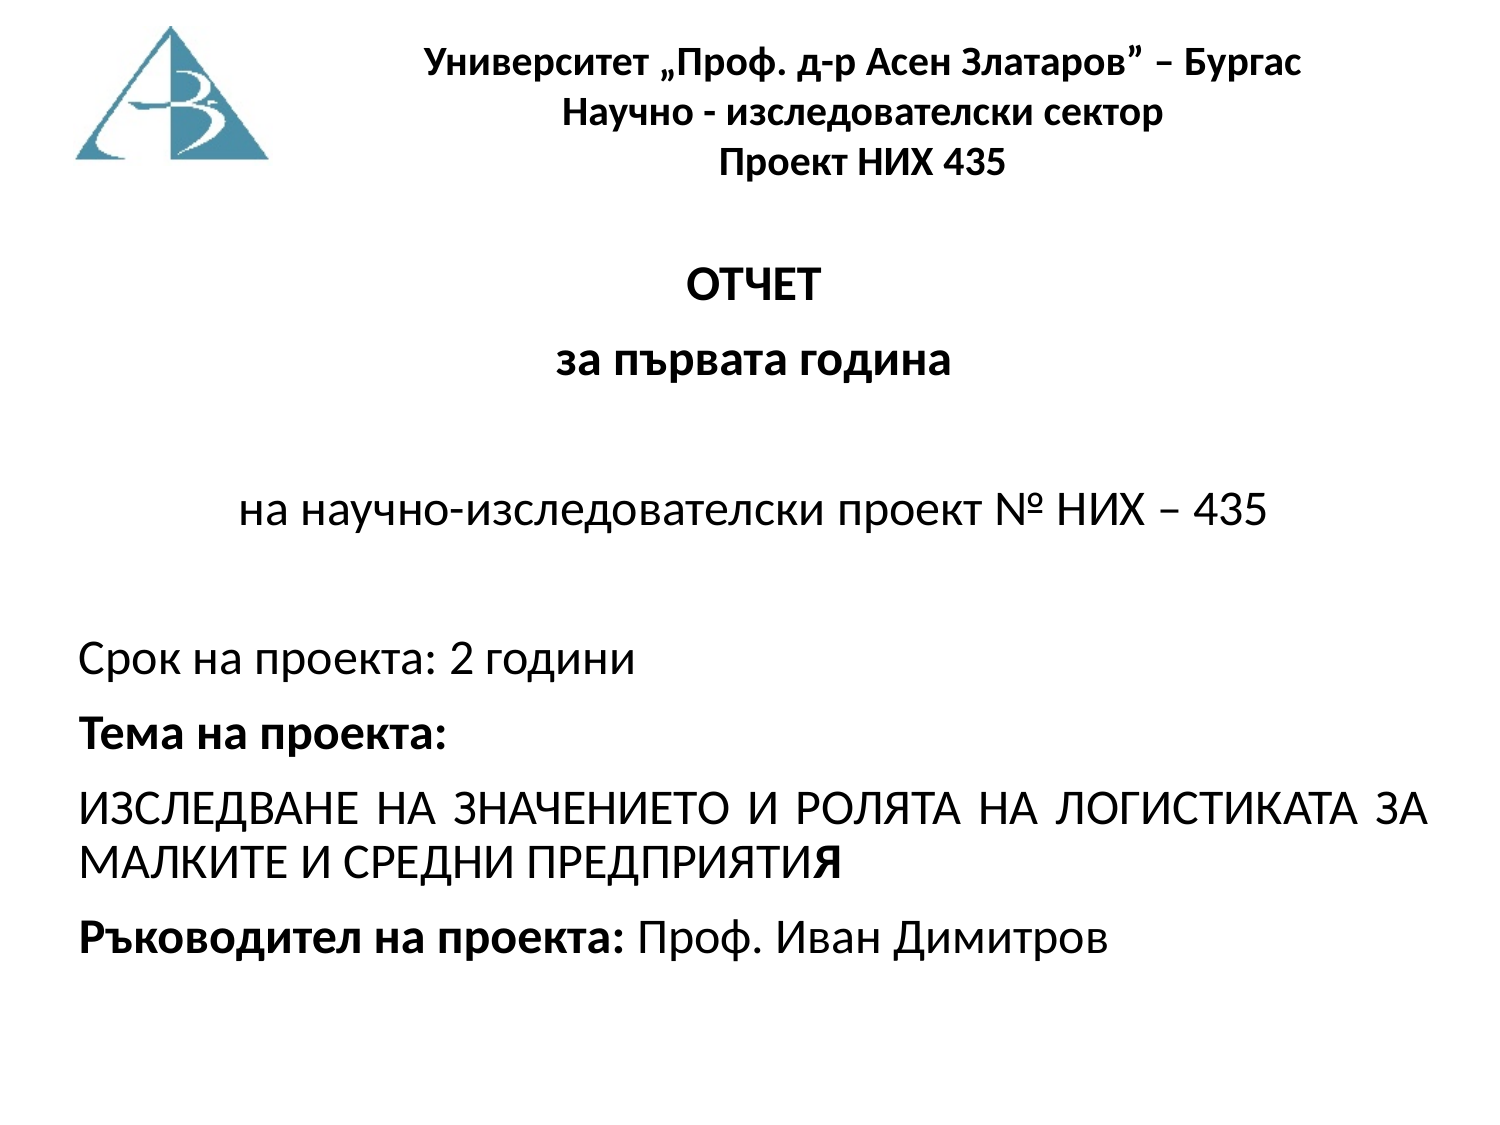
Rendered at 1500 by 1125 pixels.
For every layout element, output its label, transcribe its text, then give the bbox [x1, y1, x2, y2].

picture [73, 26, 273, 166]
subtitle ОТЧЕТ за първата година на научно-изследователски проект № НИХ – 435 Срок на проекта: 2 години Тема на проекта: ИЗСЛЕДВАНЕ НА ЗНАЧЕНИЕТО И РОЛЯТА НА ЛОГИСТИКАТА ЗА МАЛКИТЕ И СРЕДНИ ПРЕДПРИЯТИЯ Ръководител на проекта: Проф. Иван Димитров [64, 249, 1444, 1092]
